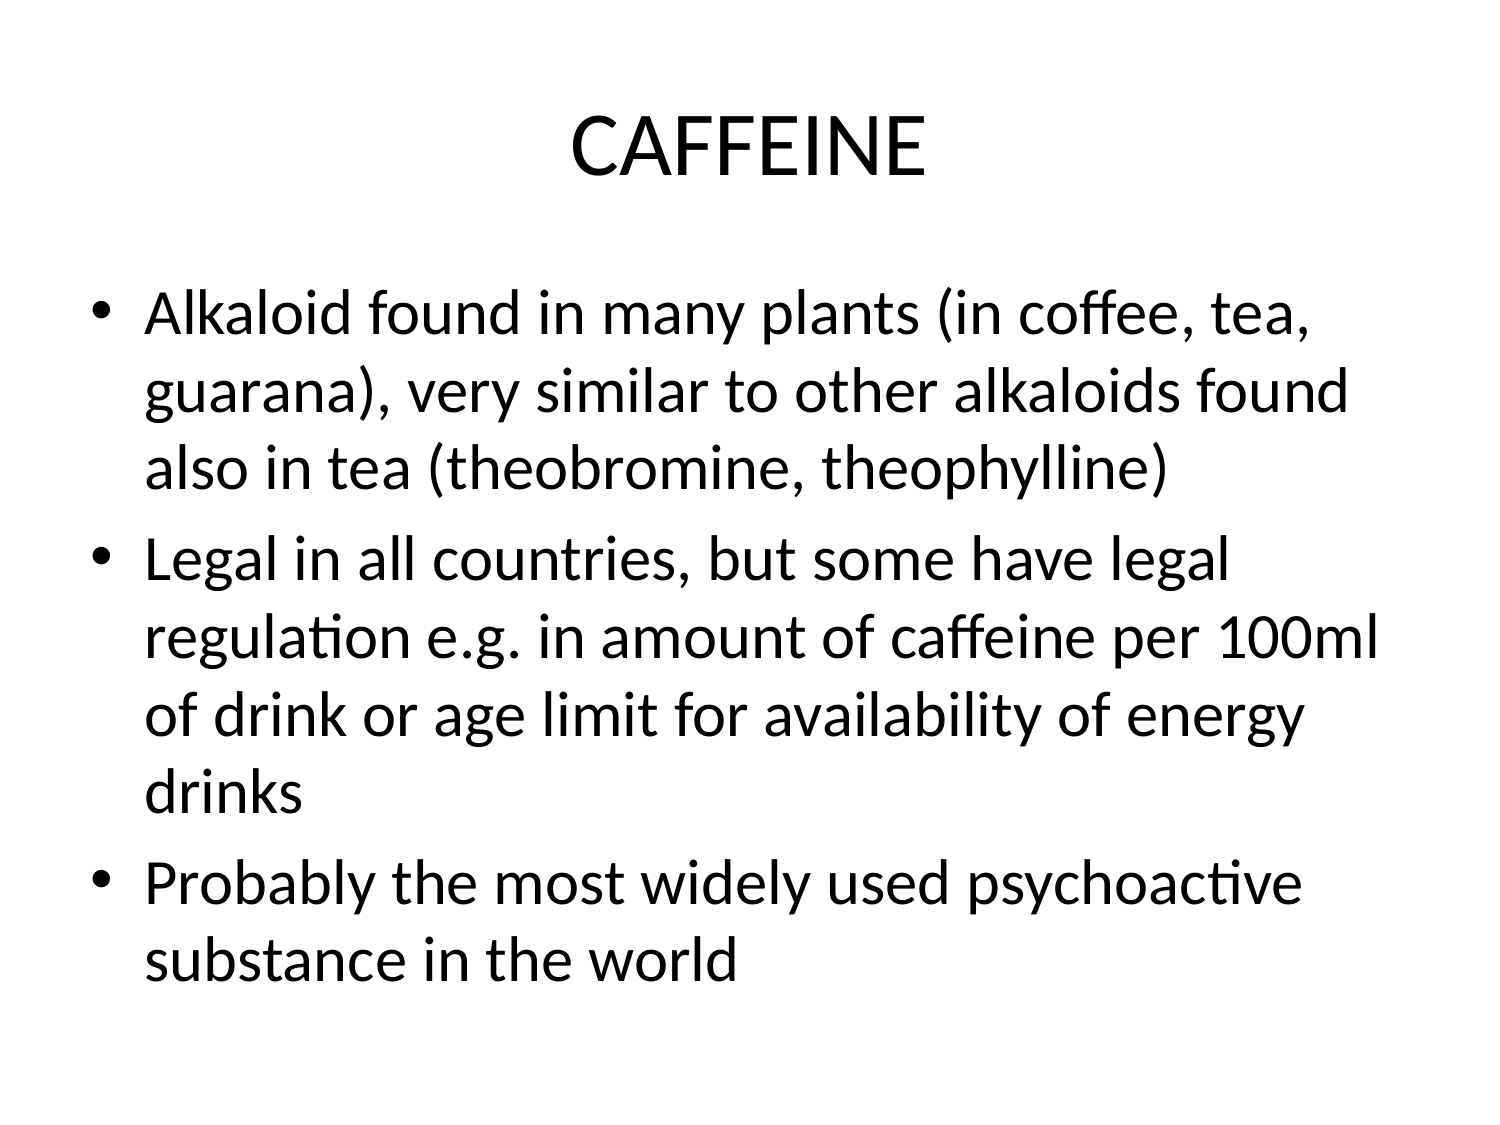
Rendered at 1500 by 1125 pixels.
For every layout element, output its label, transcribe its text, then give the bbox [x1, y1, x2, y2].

list Alkaloid found in many plants (in coffee, tea, guarana), very similar to other alkaloids found also in tea (theobromine, theophylline) Legal in all countries, but some have legal regulation e.g. in amount of caffeine per 100ml of drink or age limit for availability of energy drinks Probably the most widely used psychoactive substance in the world [75, 262, 1425, 1005]
title CAFFEINE [75, 45, 1425, 233]
